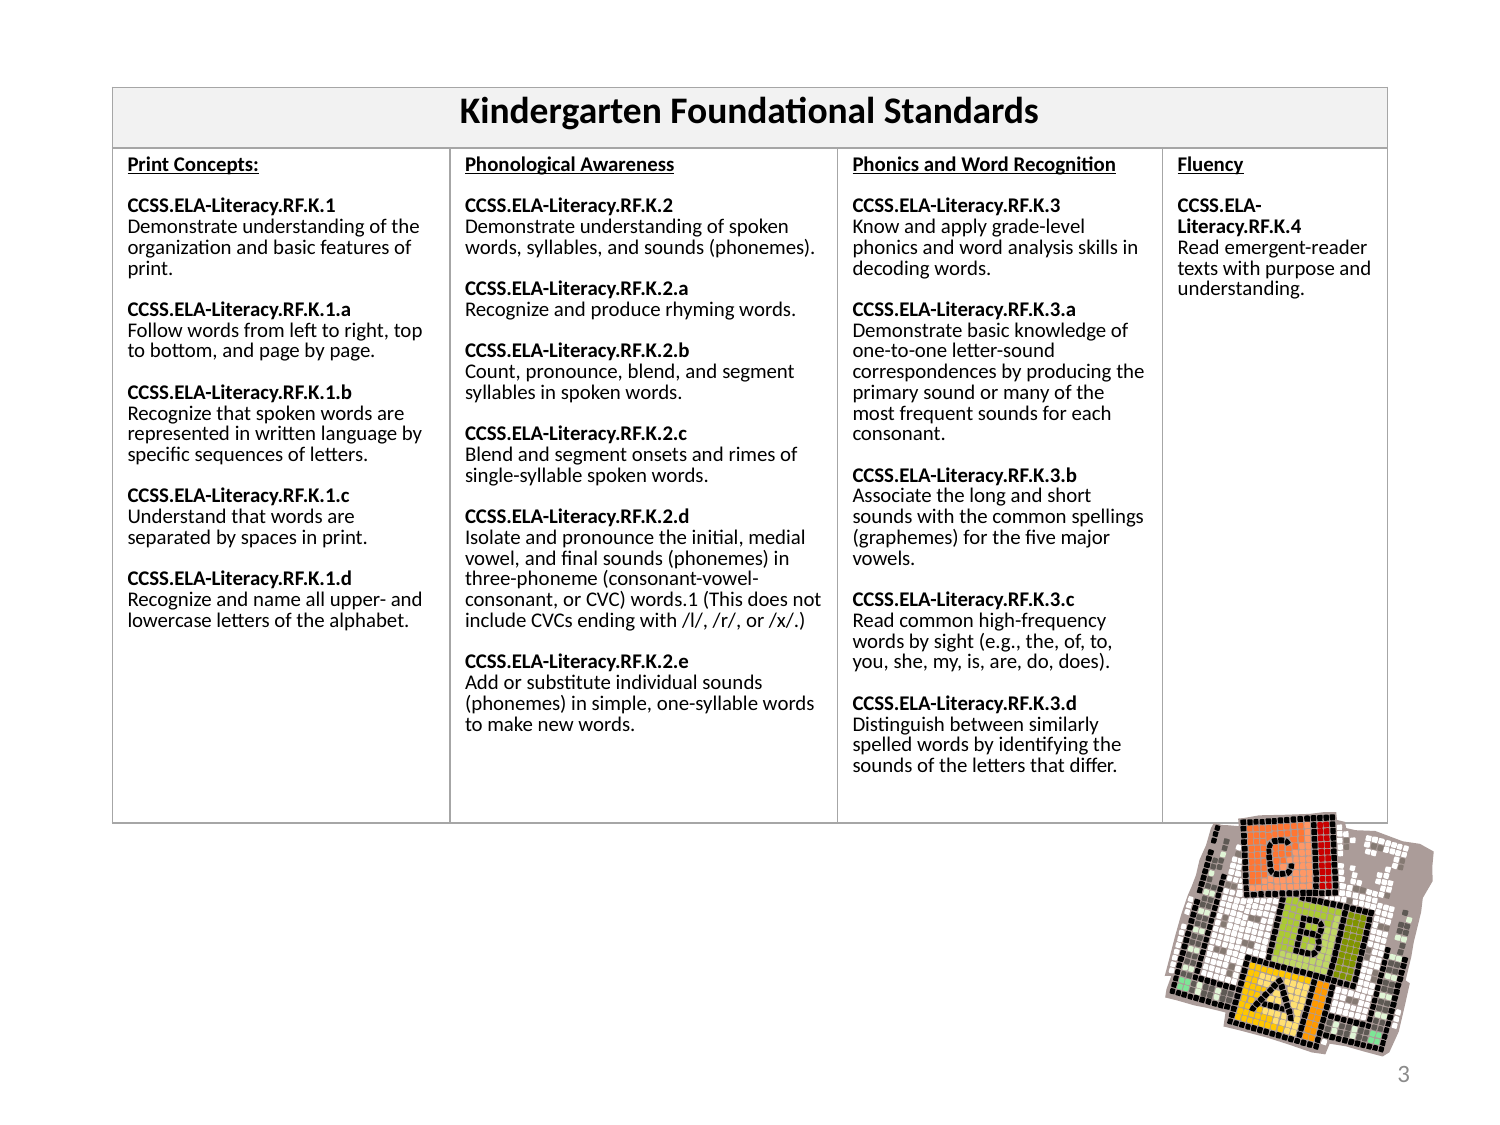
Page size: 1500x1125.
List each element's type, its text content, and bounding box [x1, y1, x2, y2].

table_cell Phonological Awareness CCSS.ELA-Literacy.RF.K.2 Demonstrate understanding of spoken words, syllables, and sounds (phonemes). CCSS.ELA-Literacy.RF.K.2.a Recognize and produce rhyming words. CCSS.ELA-Literacy.RF.K.2.b Count, pronounce, blend, and segment syllables in spoken words. CCSS.ELA-Literacy.RF.K.2.c Blend and segment onsets and rimes of single-syllable spoken words. CCSS.ELA-Literacy.RF.K.2.d Isolate and pronounce the initial, medial vowel, and final sounds (phonemes) in three-phoneme (consonant-vowel-consonant, or CVC) words.1 (This does not include CVCs ending with /l/, /r/, or /x/.) CCSS.ELA-Literacy.RF.K.2.e Add or substitute individual sounds (phonemes) in simple, one-syllable words to make new words. [451, 149, 837, 822]
picture [1182, 803, 1429, 1051]
table_cell Print Concepts: CCSS.ELA-Literacy.RF.K.1 Demonstrate understanding of the organization and basic features of print. CCSS.ELA-Literacy.RF.K.1.a Follow words from left to right, top to bottom, and page by page. CCSS.ELA-Literacy.RF.K.1.b Recognize that spoken words are represented in written language by specific sequences of letters. CCSS.ELA-Literacy.RF.K.1.c Understand that words are separated by spaces in print. CCSS.ELA-Literacy.RF.K.1.d Recognize and name all upper- and lowercase letters of the alphabet. [113, 149, 449, 822]
slide_number 3 [1074, 1042, 1425, 1103]
table_cell Fluency CCSS.ELA-Literacy.RF.K.4 Read emergent-reader texts with purpose and understanding. [1163, 149, 1387, 822]
table_cell Phonics and Word Recognition CCSS.ELA-Literacy.RF.K.3 Know and apply grade-level phonics and word analysis skills in decoding words. CCSS.ELA-Literacy.RF.K.3.a Demonstrate basic knowledge of one-to-one letter-sound correspondences by producing the primary sound or many of the most frequent sounds for each consonant. CCSS.ELA-Literacy.RF.K.3.b Associate the long and short sounds with the common spellings (graphemes) for the five major vowels. CCSS.ELA-Literacy.RF.K.3.c Read common high-frequency words by sight (e.g., the, of, to, you, she, my, is, are, do, does). CCSS.ELA-Literacy.RF.K.3.d Distinguish between similarly spelled words by identifying the sounds of the letters that differ. [838, 149, 1162, 822]
table_header Kindergarten Foundational Standards [113, 88, 1387, 147]
